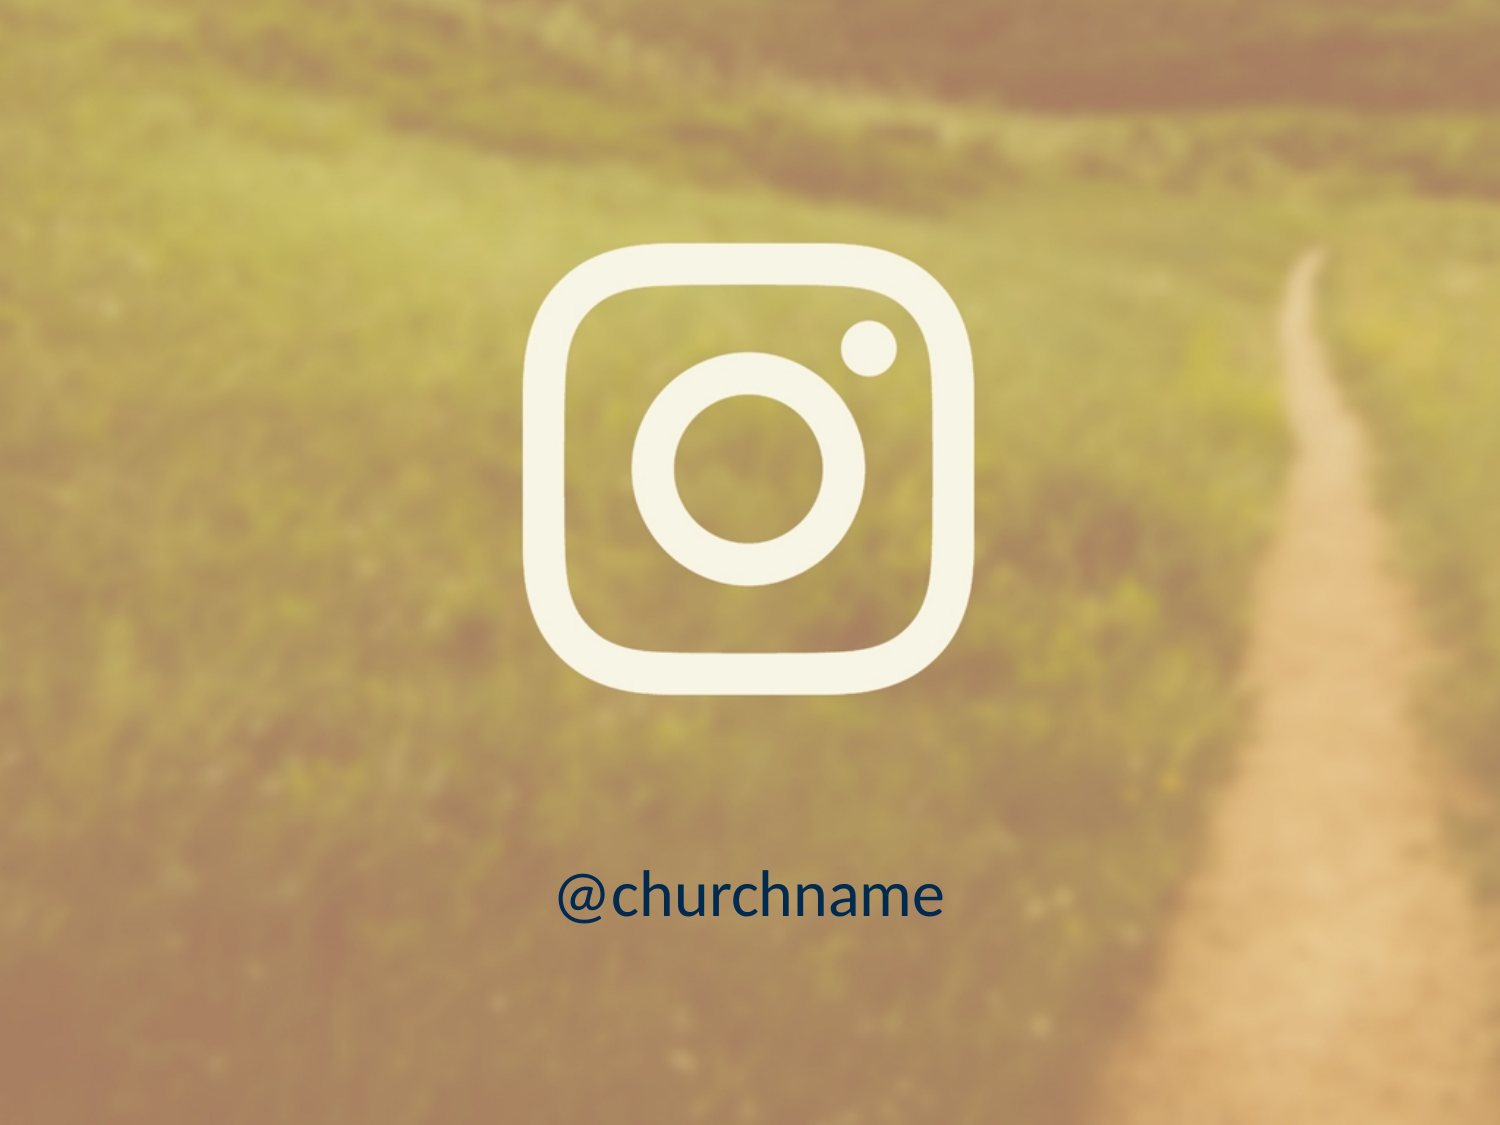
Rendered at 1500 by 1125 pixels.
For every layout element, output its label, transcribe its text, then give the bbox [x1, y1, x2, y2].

picture [0, 0, 1500, 1125]
text_box @churchname [111, 846, 1388, 934]
